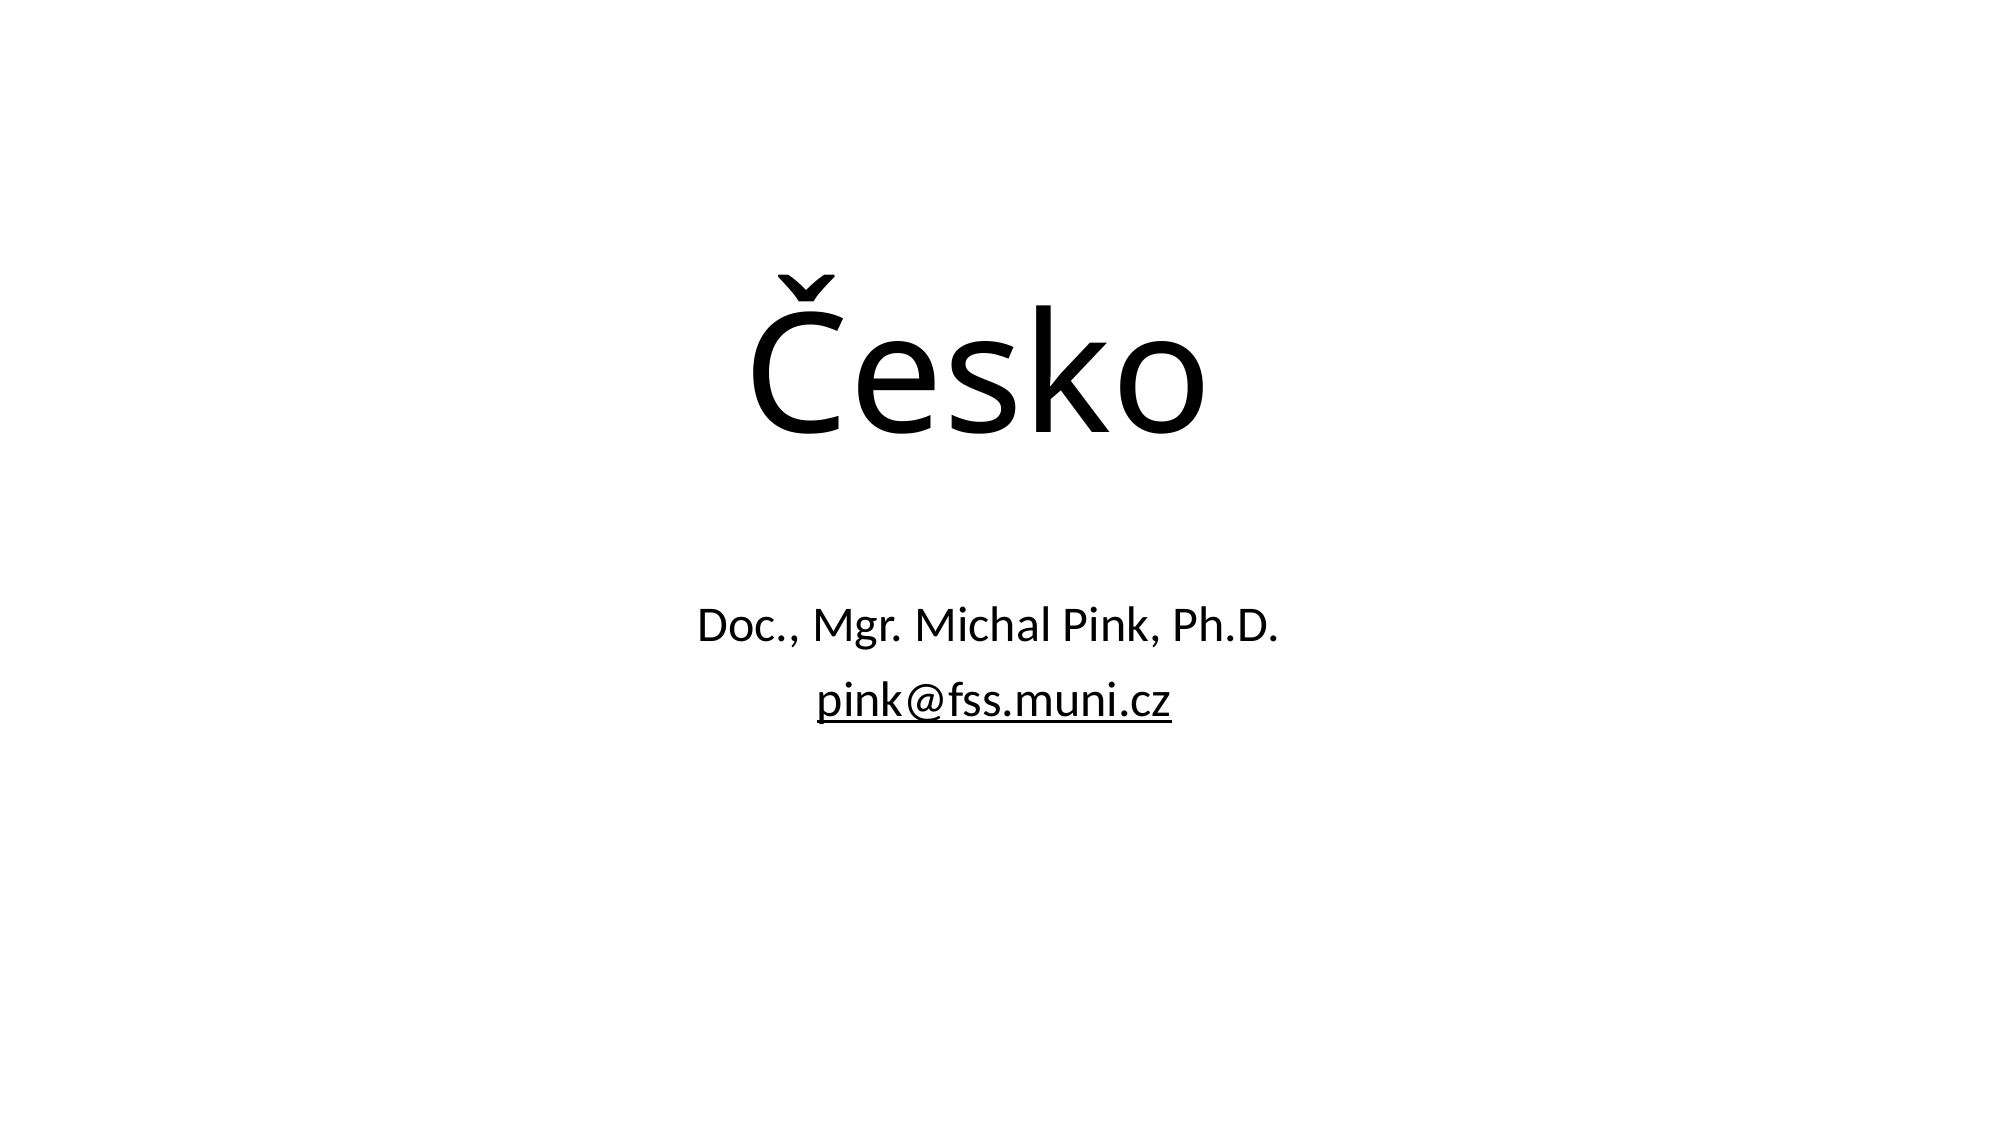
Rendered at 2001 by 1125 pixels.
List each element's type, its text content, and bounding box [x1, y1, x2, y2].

title Česko [249, 184, 1750, 476]
subtitle Doc., Mgr. Michal Pink, Ph.D. pink@fss.muni.cz [249, 590, 1750, 863]
